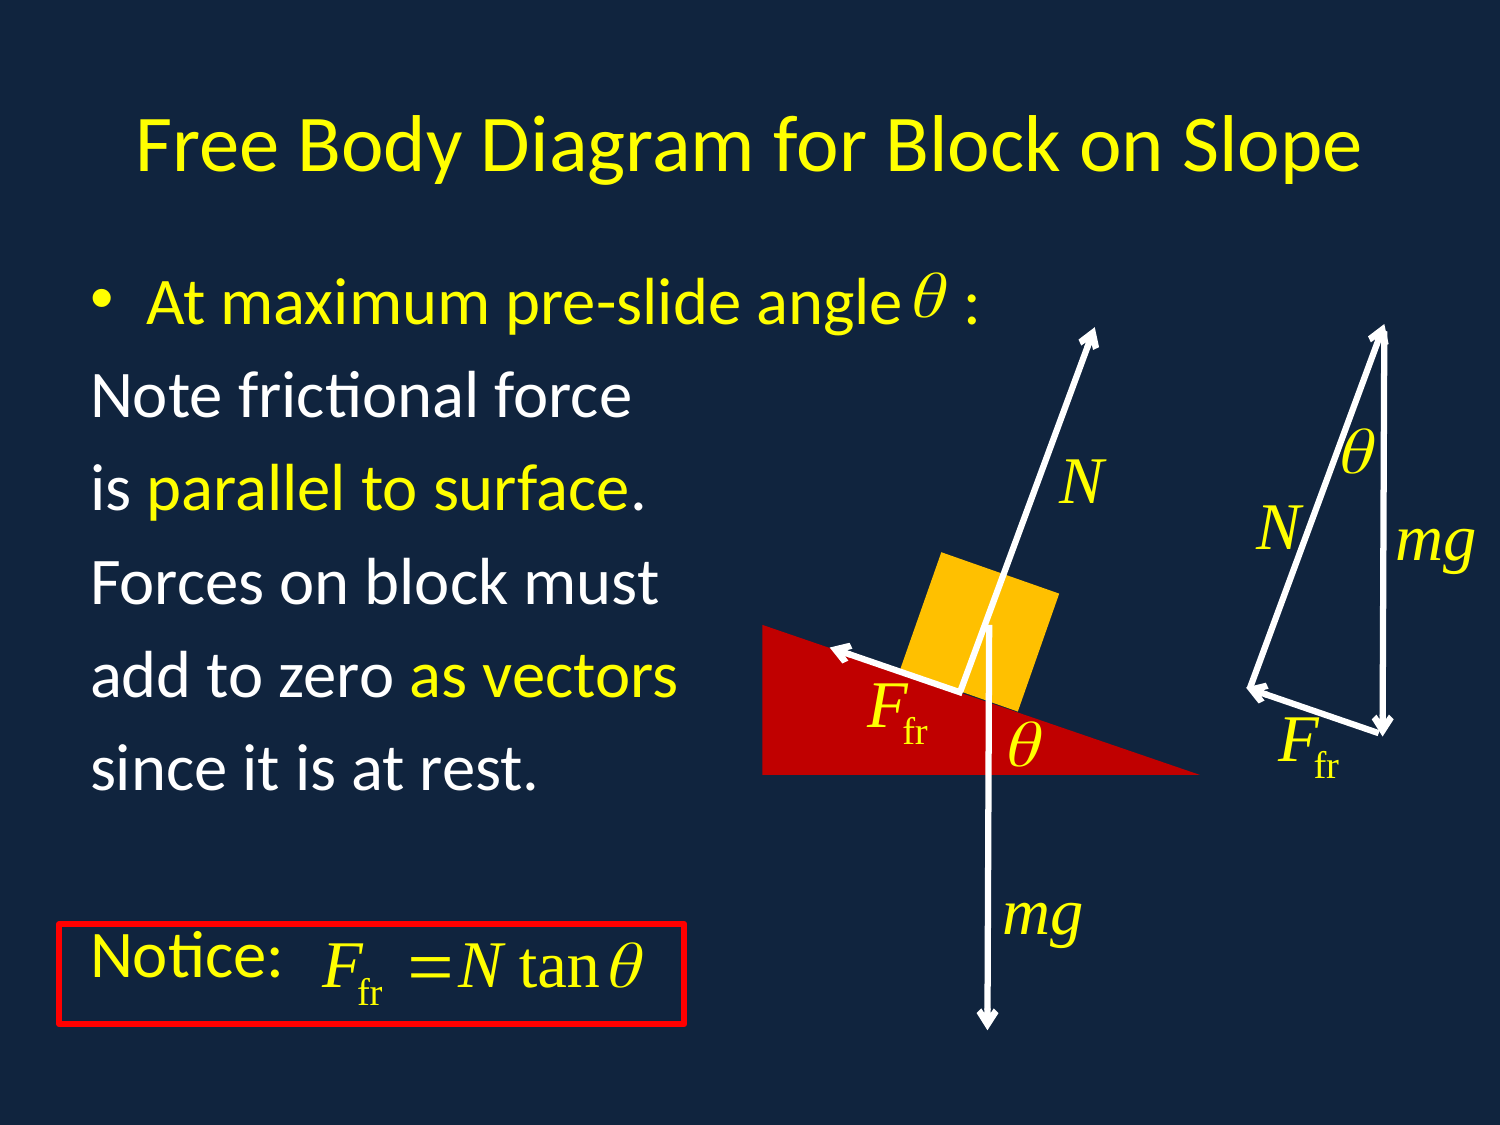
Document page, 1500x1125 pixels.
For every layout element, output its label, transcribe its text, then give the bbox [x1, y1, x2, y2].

text_box [907, 586, 995, 664]
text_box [1005, 716, 1048, 774]
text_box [830, 644, 962, 696]
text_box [316, 931, 651, 1012]
list At maximum pre-slide angle : Note frictional force is parallel to surface. Forces on block must add to zero as vectors since it is at rest. Notice: [75, 249, 1425, 1050]
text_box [909, 267, 953, 324]
text_box [760, 622, 985, 778]
title Free Body Diagram for Block on Slope [75, 45, 1425, 233]
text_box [844, 441, 1210, 577]
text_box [999, 898, 1092, 954]
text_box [862, 670, 934, 751]
text_box [1051, 721, 1203, 778]
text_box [1392, 524, 1485, 580]
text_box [1246, 323, 1385, 737]
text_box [1273, 705, 1345, 785]
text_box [1249, 499, 1311, 557]
text_box [992, 701, 1032, 778]
text_box [57, 922, 686, 1026]
text_box [989, 586, 1062, 711]
text_box [966, 637, 985, 698]
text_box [1053, 452, 1114, 510]
